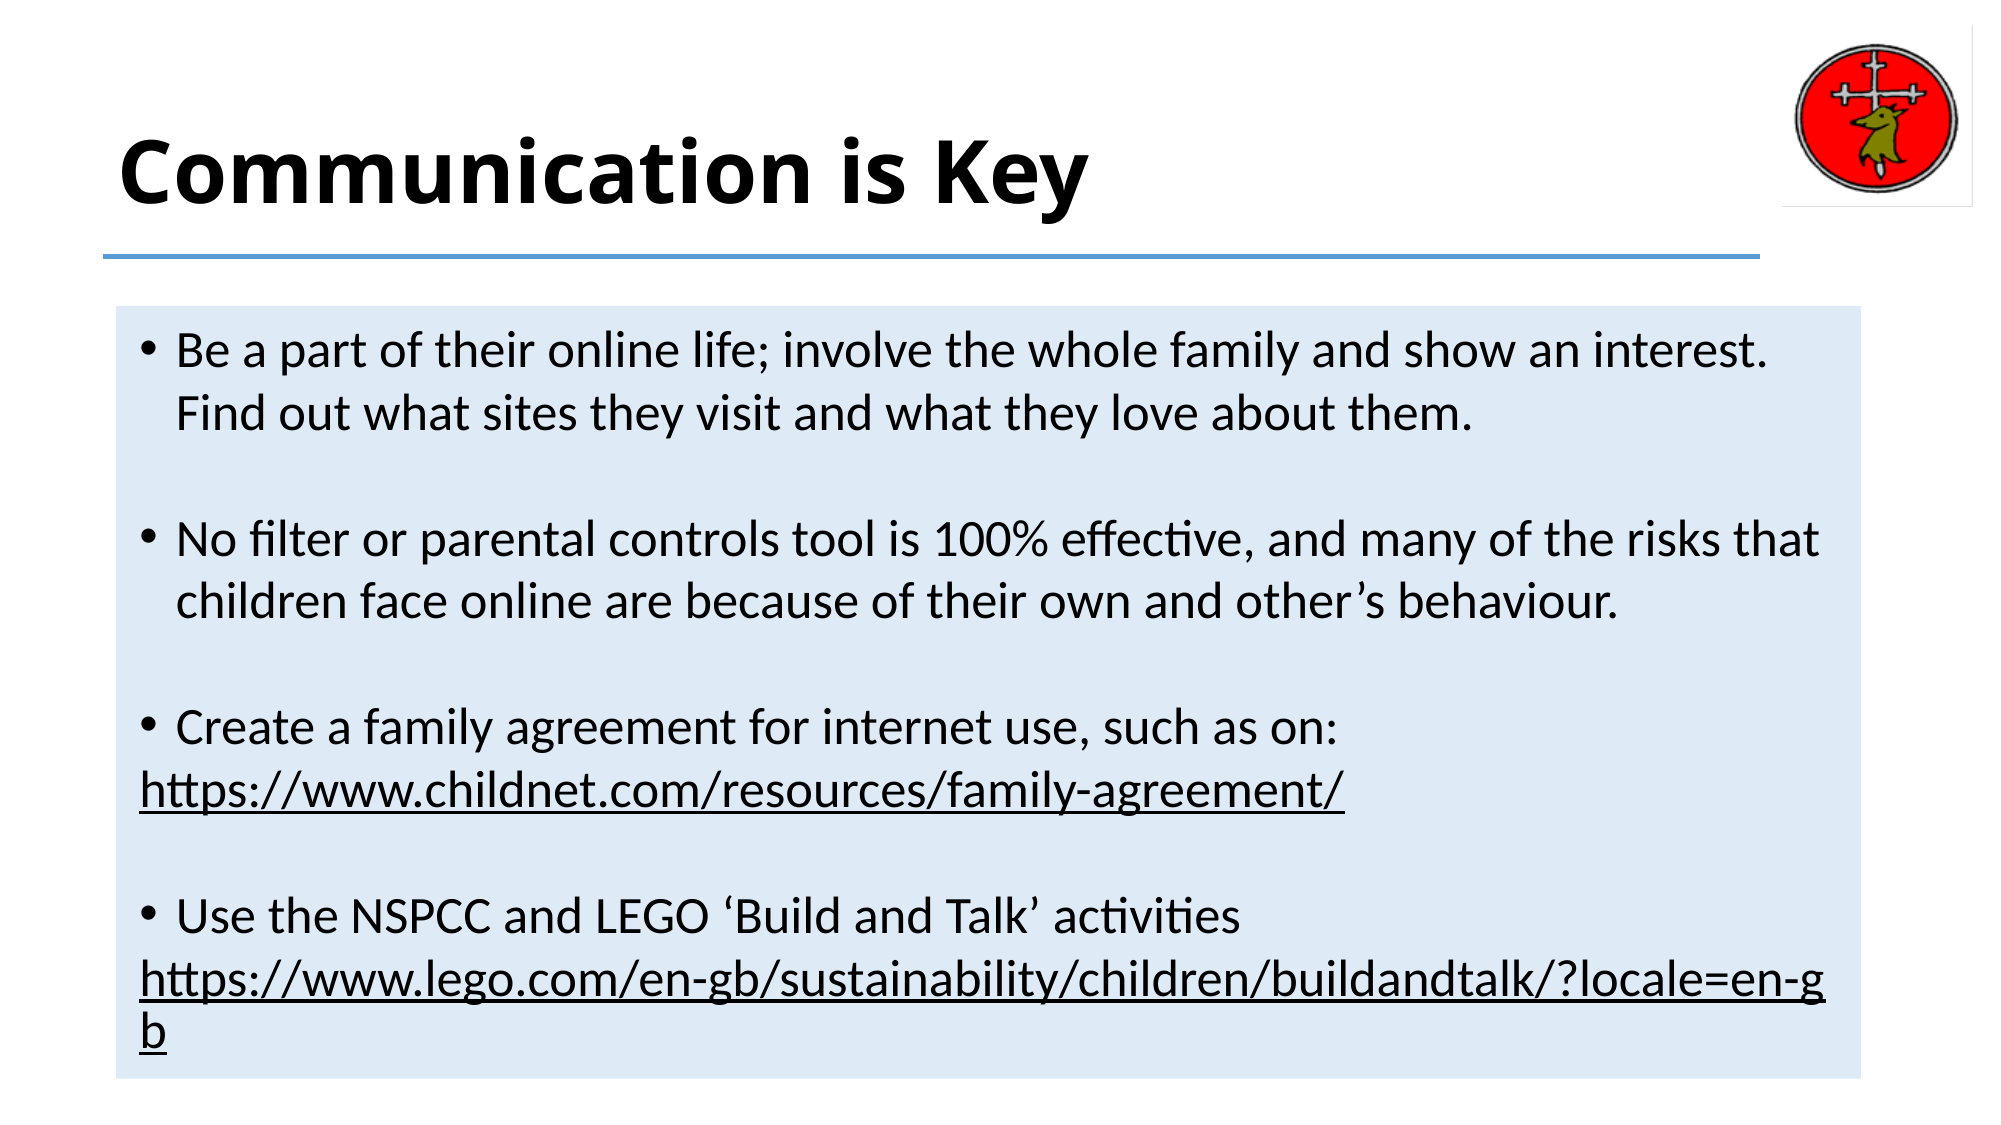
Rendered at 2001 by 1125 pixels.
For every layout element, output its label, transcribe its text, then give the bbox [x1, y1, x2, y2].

title Communication is Key [102, 66, 1783, 284]
list Be a part of their online life; involve the whole family and show an interest. Find out what sites they visit and what they love about them. No filter or parental controls tool is 100% effective, and many of the risks that children face online are because of their own and other’s behaviour. Create a family agreement for internet use, such as on: https://www.childnet.com/resources/family-agreement/ Use the NSPCC and LEGO ‘Build and Talk’ activities https://www.lego.com/en-gb/sustainability/children/buildandtalk/?locale=en-gb [115, 305, 1861, 1079]
picture [1782, 25, 1974, 208]
